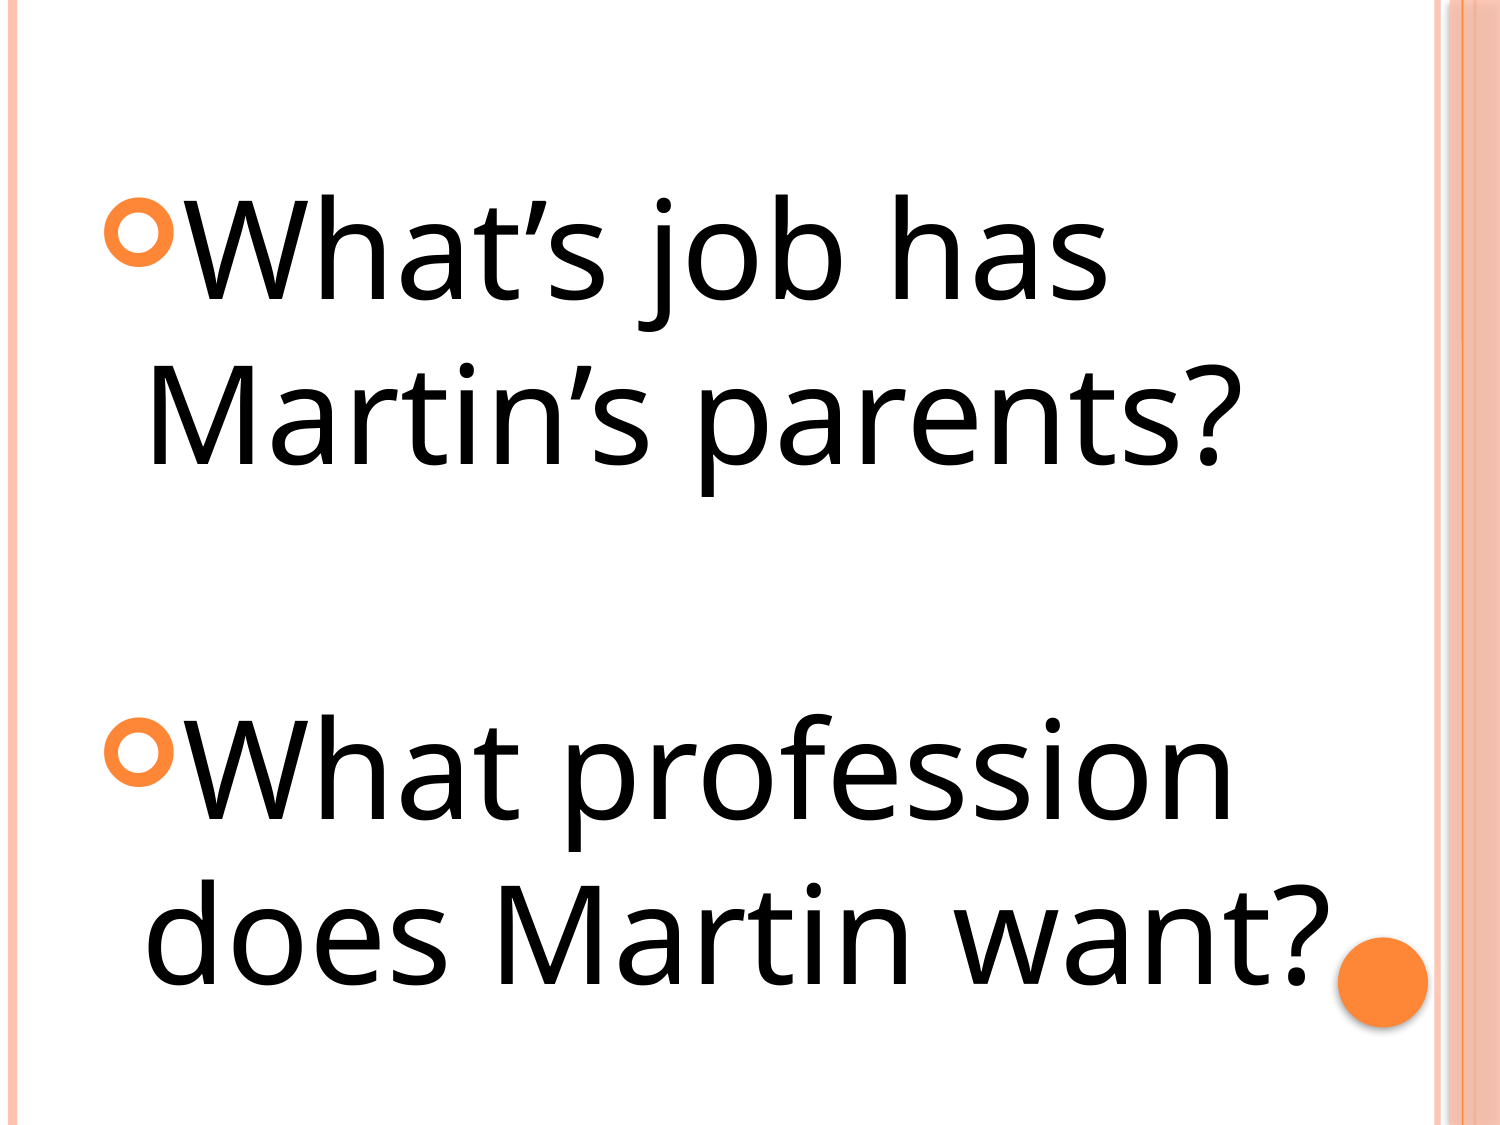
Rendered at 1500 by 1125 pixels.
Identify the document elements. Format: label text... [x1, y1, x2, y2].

list What’s job has Martin’s parents? What profession does Martin want? [82, 155, 1432, 1125]
